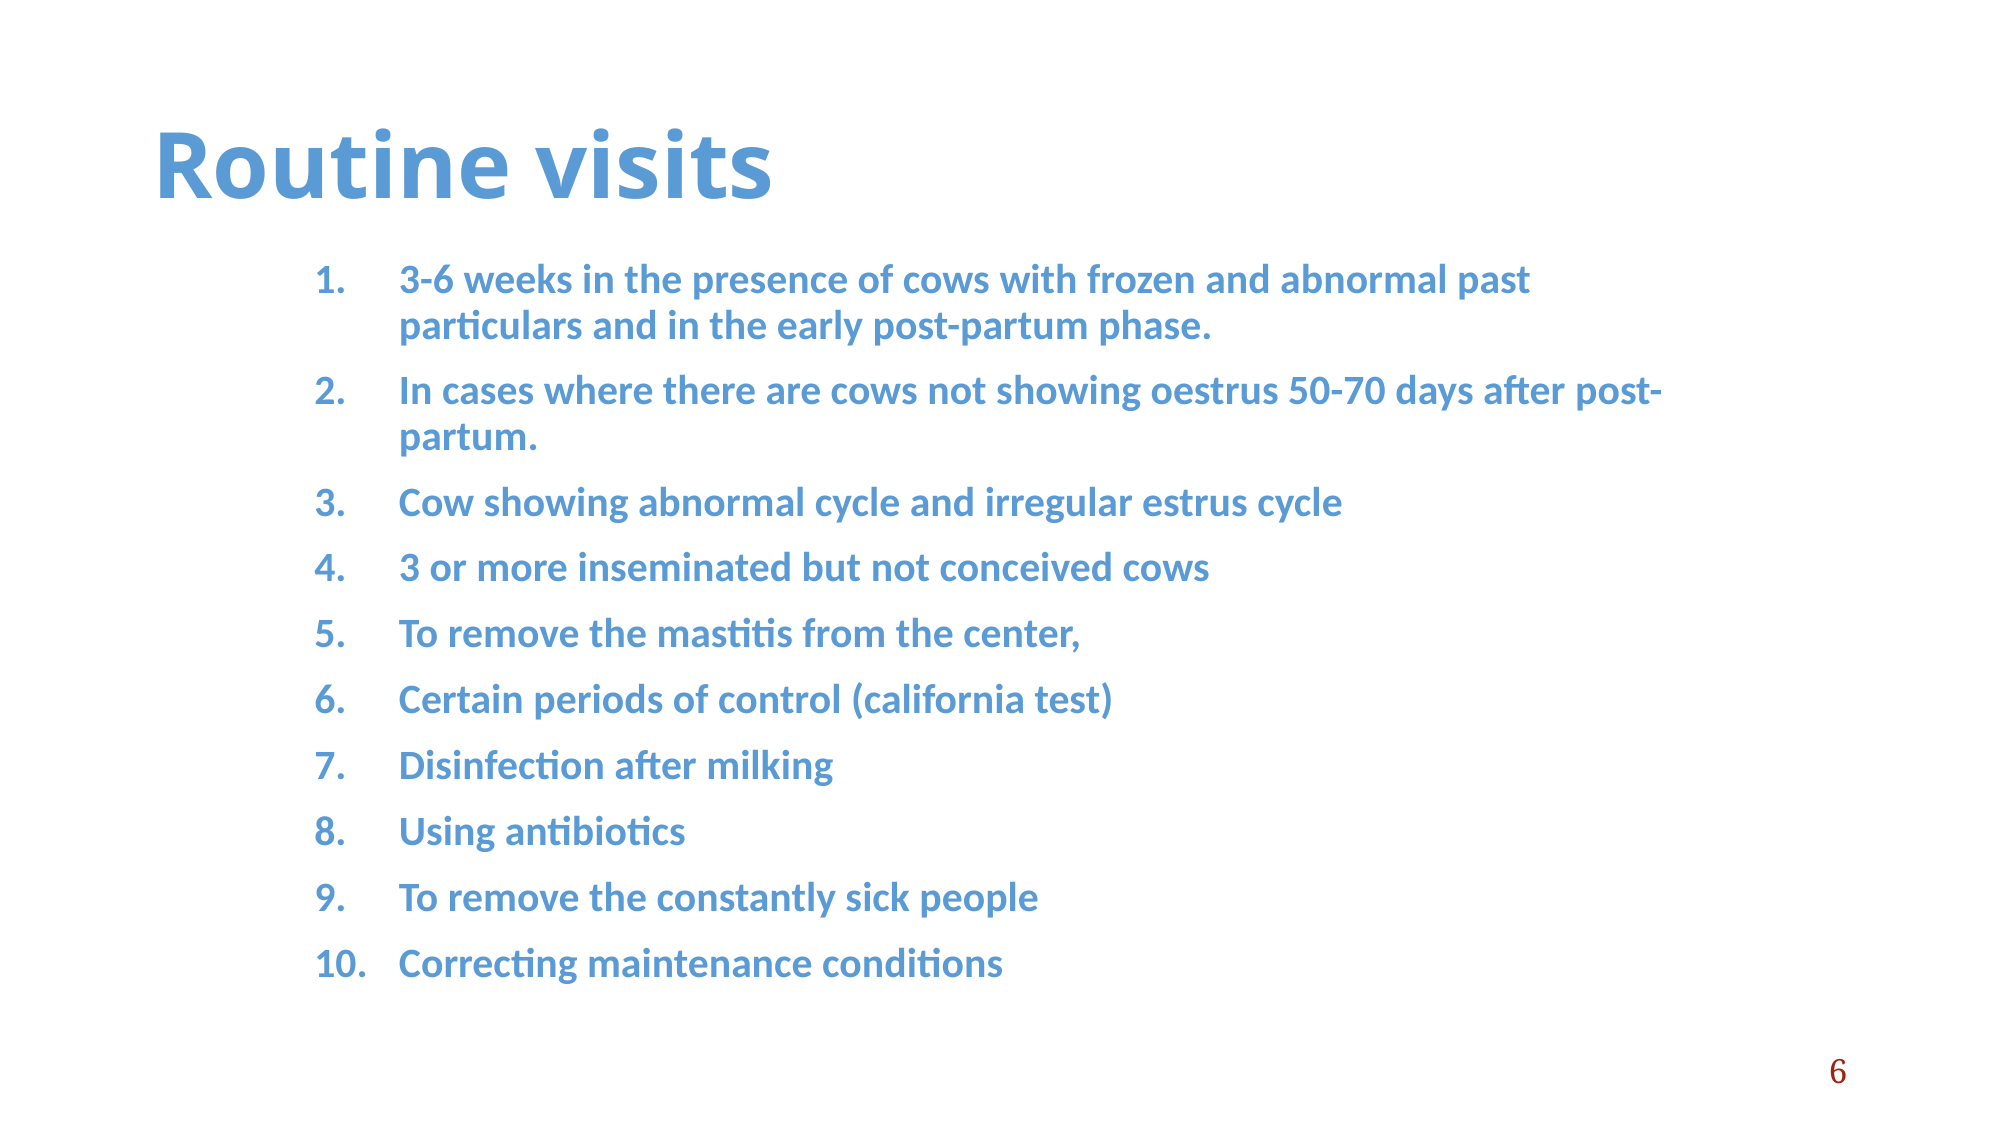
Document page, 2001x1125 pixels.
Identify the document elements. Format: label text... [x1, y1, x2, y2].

slide_number 6 [1412, 1042, 1863, 1103]
list 3-6 weeks in the presence of cows with frozen and abnormal past particulars and in the early post-partum phase. In cases where there are cows not showing oestrus 50-70 days after post-partum. Cow showing abnormal cycle and irregular estrus cycle 3 or more inseminated but not conceived cows To remove the mastitis from the center, Certain periods of control (california test) Disinfection after milking Using antibiotics To remove the constantly sick people Correcting maintenance conditions [299, 250, 1695, 1001]
title Routine visits [137, 59, 1863, 278]
